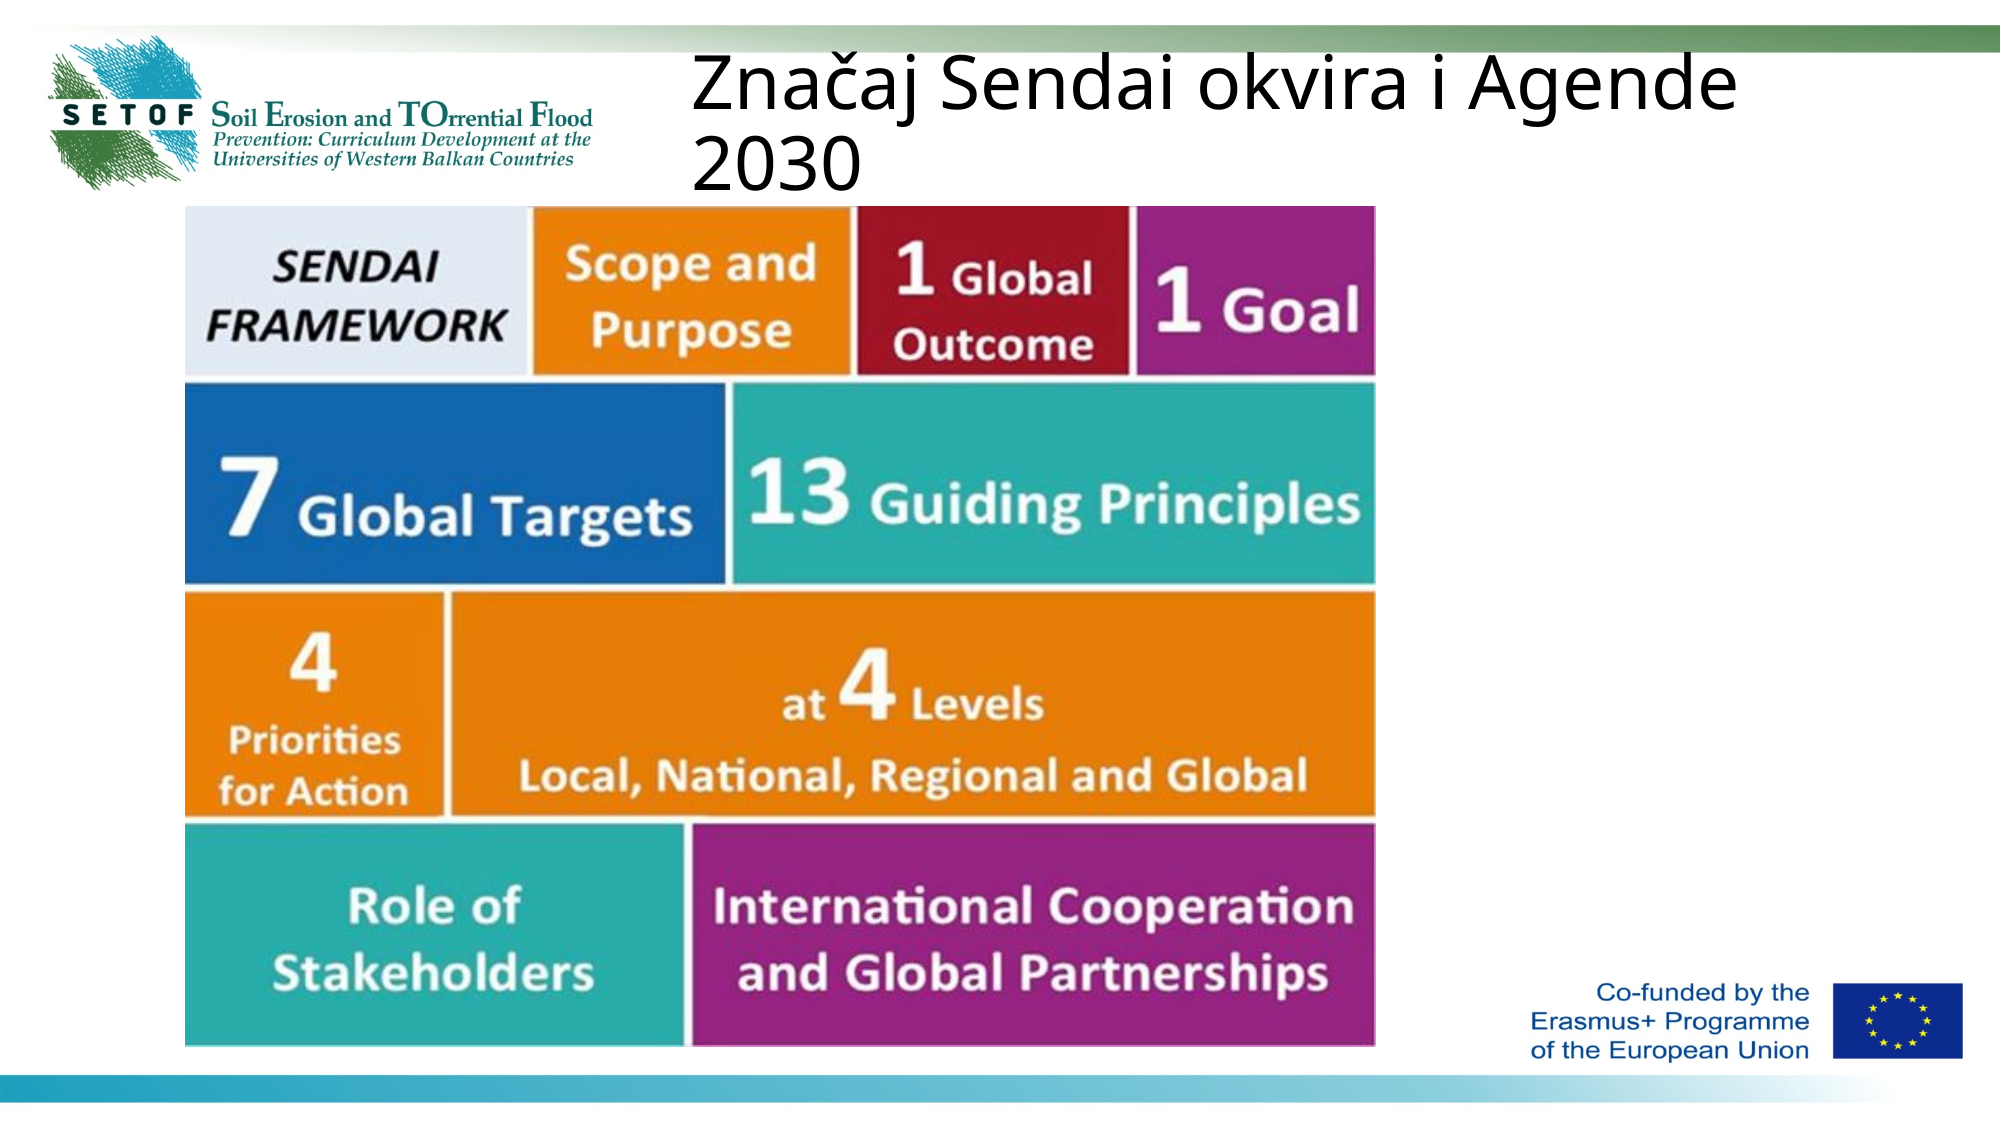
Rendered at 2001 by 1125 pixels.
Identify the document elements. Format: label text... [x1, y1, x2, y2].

picture [0, 0, 2001, 1125]
title Značaj Sendai okvira i Agende 2030 [676, 17, 1917, 235]
